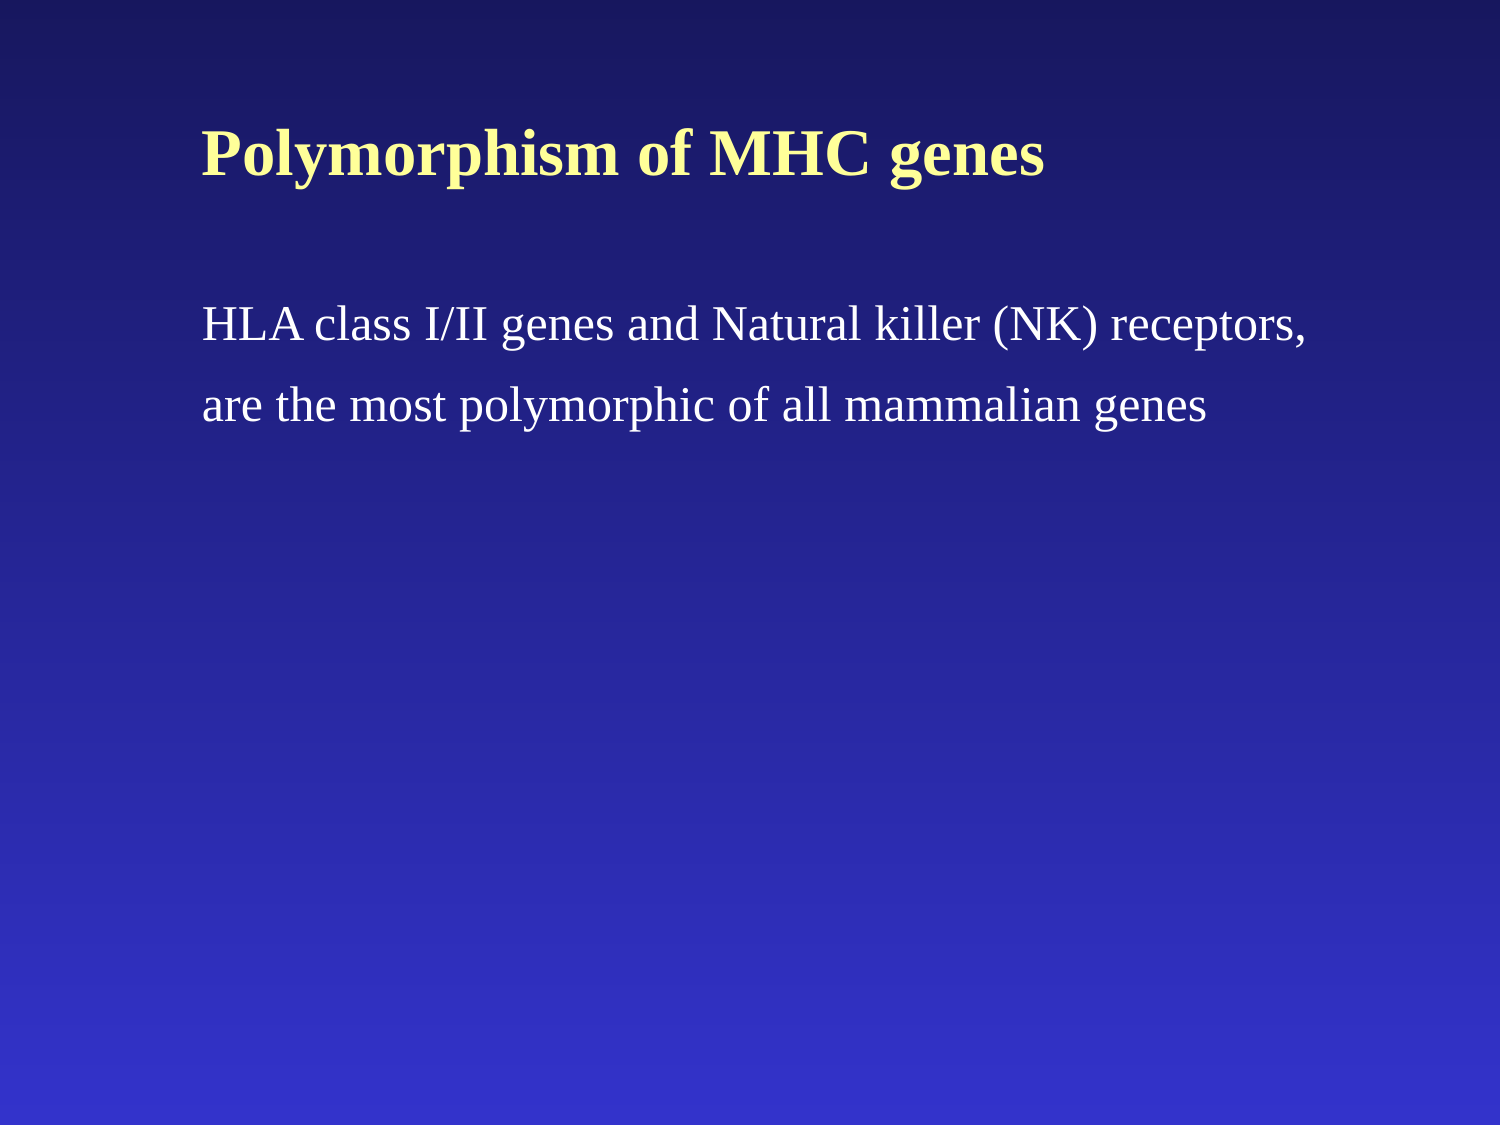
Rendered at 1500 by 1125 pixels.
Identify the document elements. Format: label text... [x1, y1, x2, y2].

text_box Polymorphism of MHC genes HLA class I/II genes and Natural killer (NK) receptors, are the most polymorphic of all mammalian genes [187, 73, 1335, 520]
